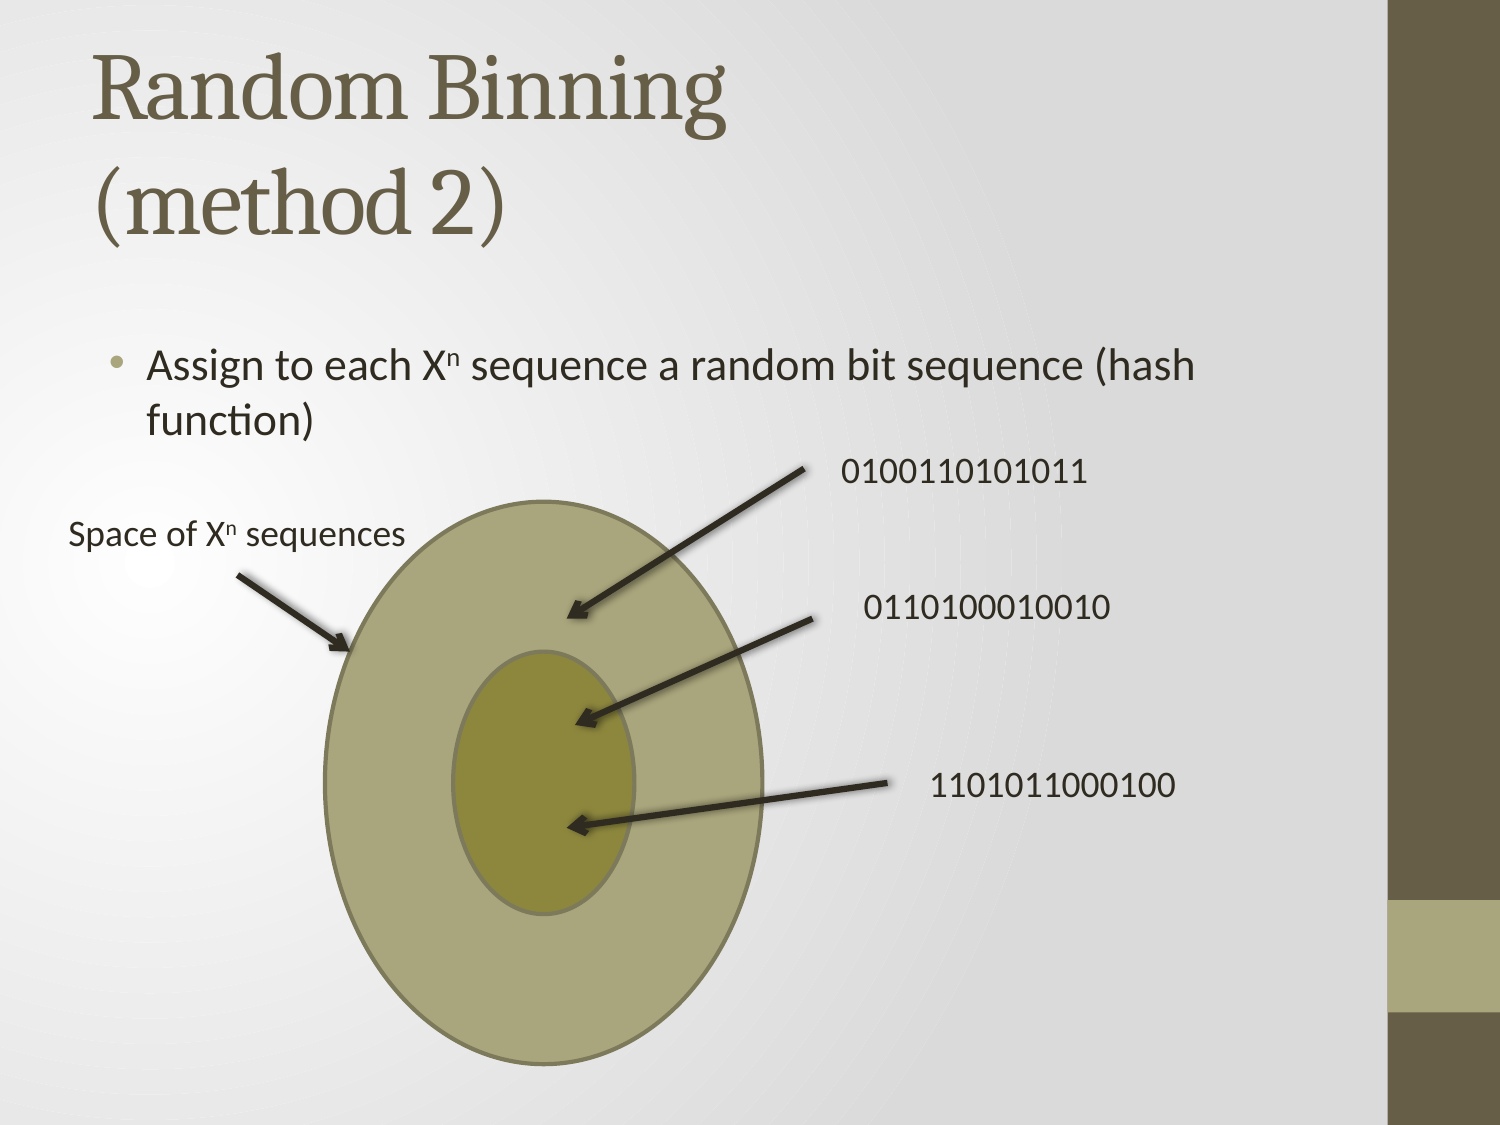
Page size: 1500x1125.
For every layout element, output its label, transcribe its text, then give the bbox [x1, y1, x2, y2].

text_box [574, 621, 813, 726]
title Random Binning (method 2) [75, 45, 1325, 233]
text_box 0100110101011 [826, 438, 1104, 498]
text_box 0110100010010 [848, 574, 1126, 635]
text_box [322, 499, 761, 1067]
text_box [566, 782, 888, 829]
text_box [630, 732, 765, 775]
list Assign to each Xn sequence a random bit sequence (hash function) [75, 262, 1325, 1050]
text_box 1101011000100 [914, 752, 1191, 813]
text_box Space of Xn sequences [53, 501, 422, 562]
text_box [236, 574, 351, 653]
text_box [451, 649, 637, 917]
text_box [566, 468, 805, 620]
